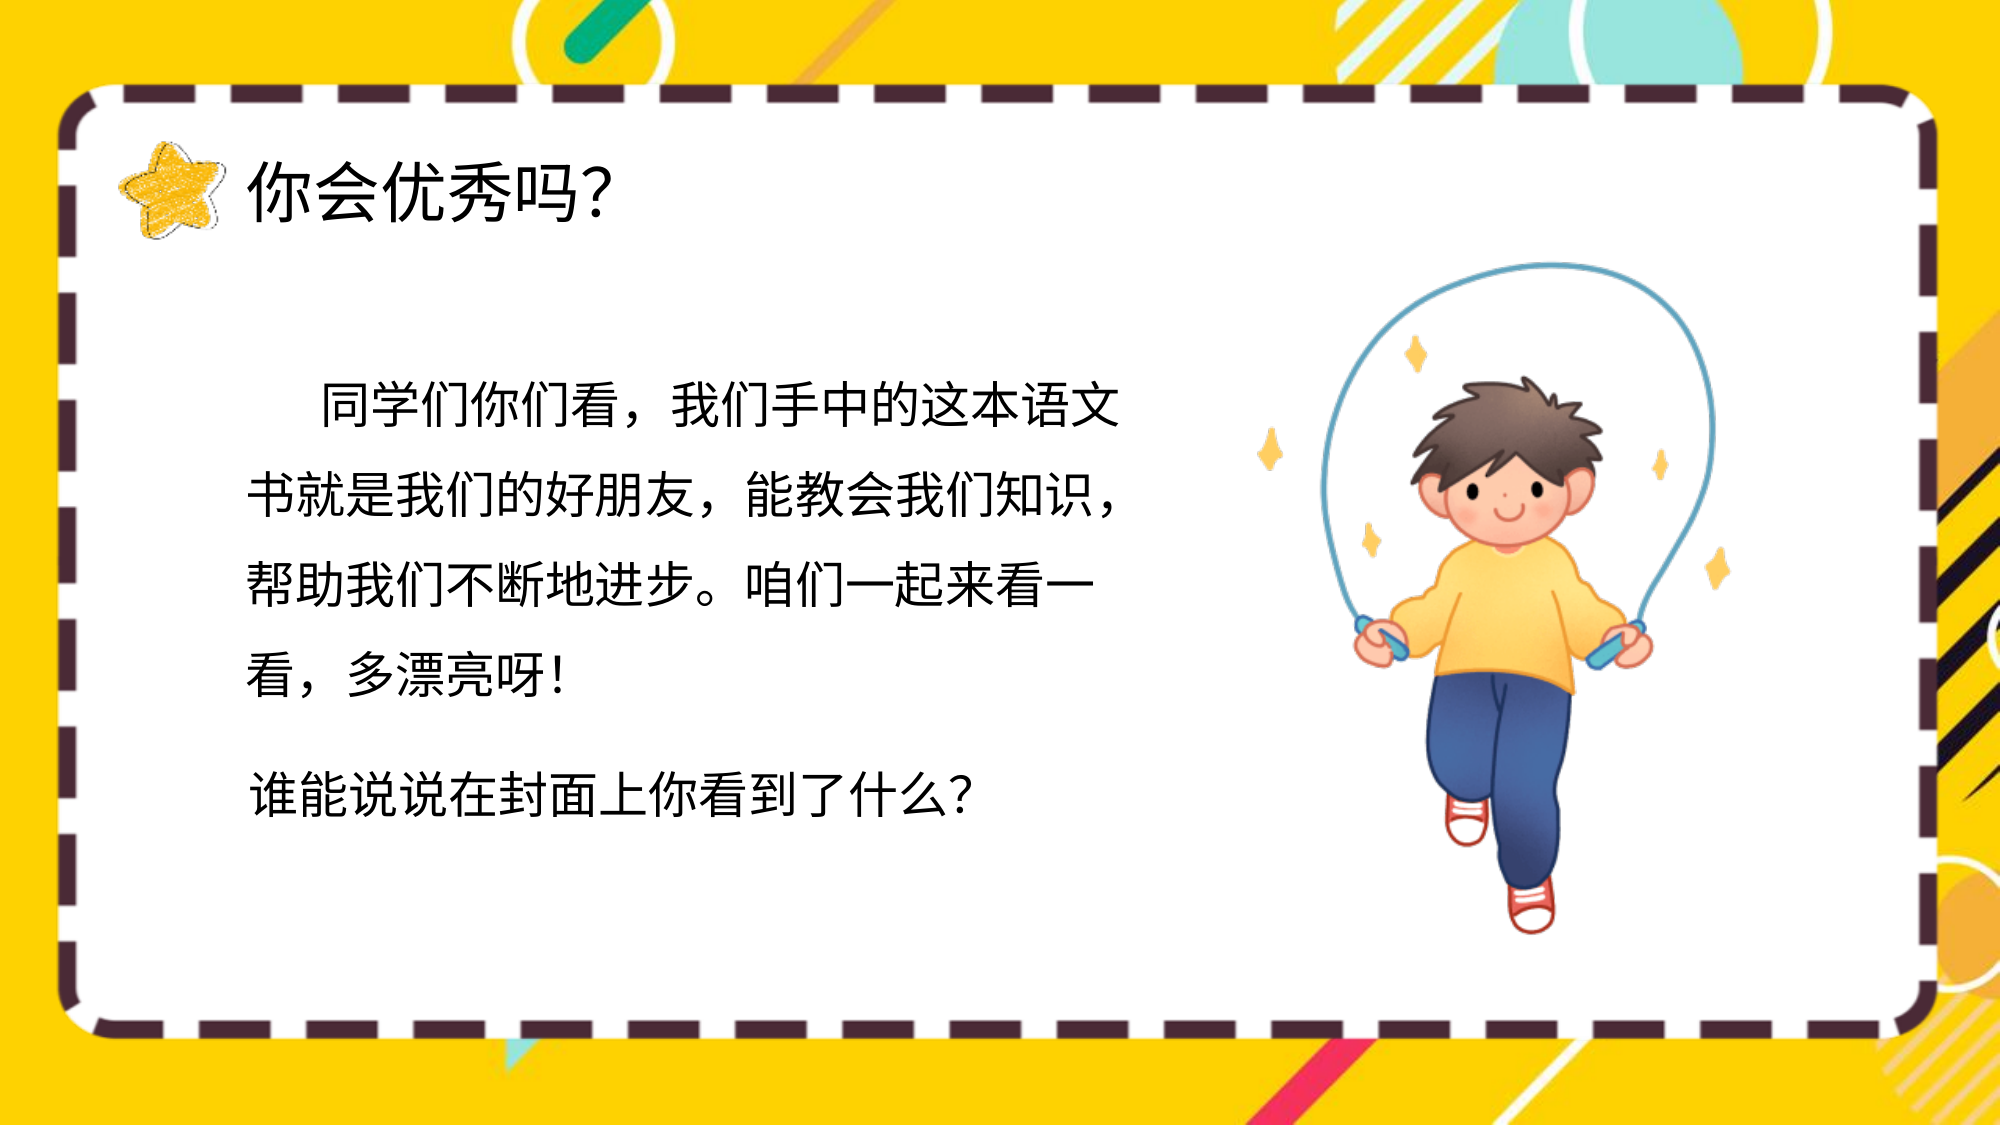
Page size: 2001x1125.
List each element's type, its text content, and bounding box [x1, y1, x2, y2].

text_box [111, 132, 665, 251]
picture [0, 0, 2001, 1125]
text_box 谁能说说在封面上你看到了什么？ [234, 756, 1014, 832]
text_box 同学们你们看，我们手中的这本语文书就是我们的好朋友，能教会我们知识，帮助我们不断地进步。咱们一起来看一看，多漂亮呀！ [230, 335, 1125, 711]
